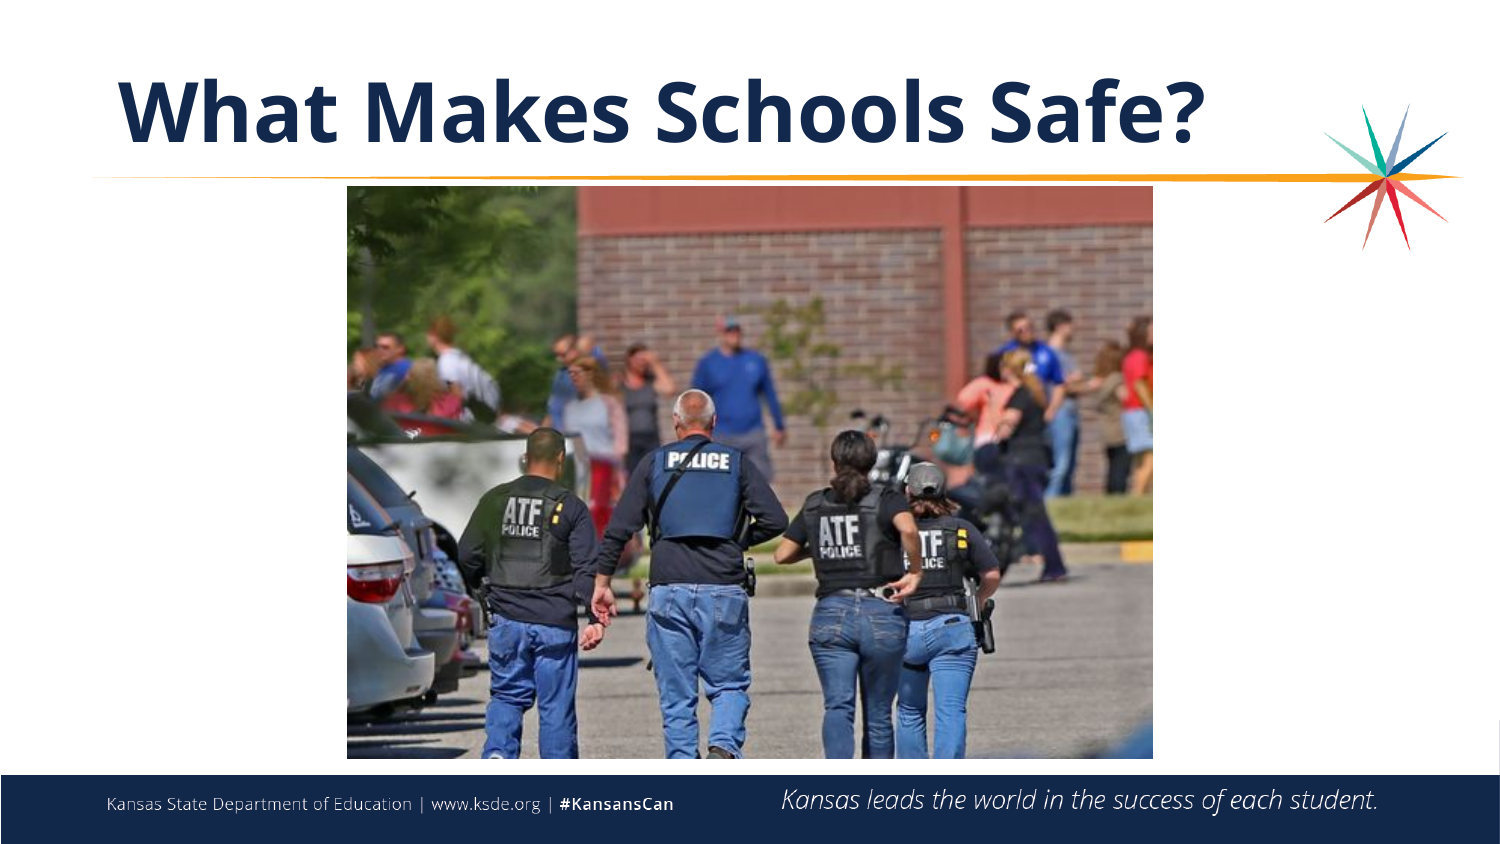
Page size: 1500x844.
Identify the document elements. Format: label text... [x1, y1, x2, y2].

picture [0, 0, 1500, 844]
title What Makes Schools Safe? [103, 44, 1398, 187]
